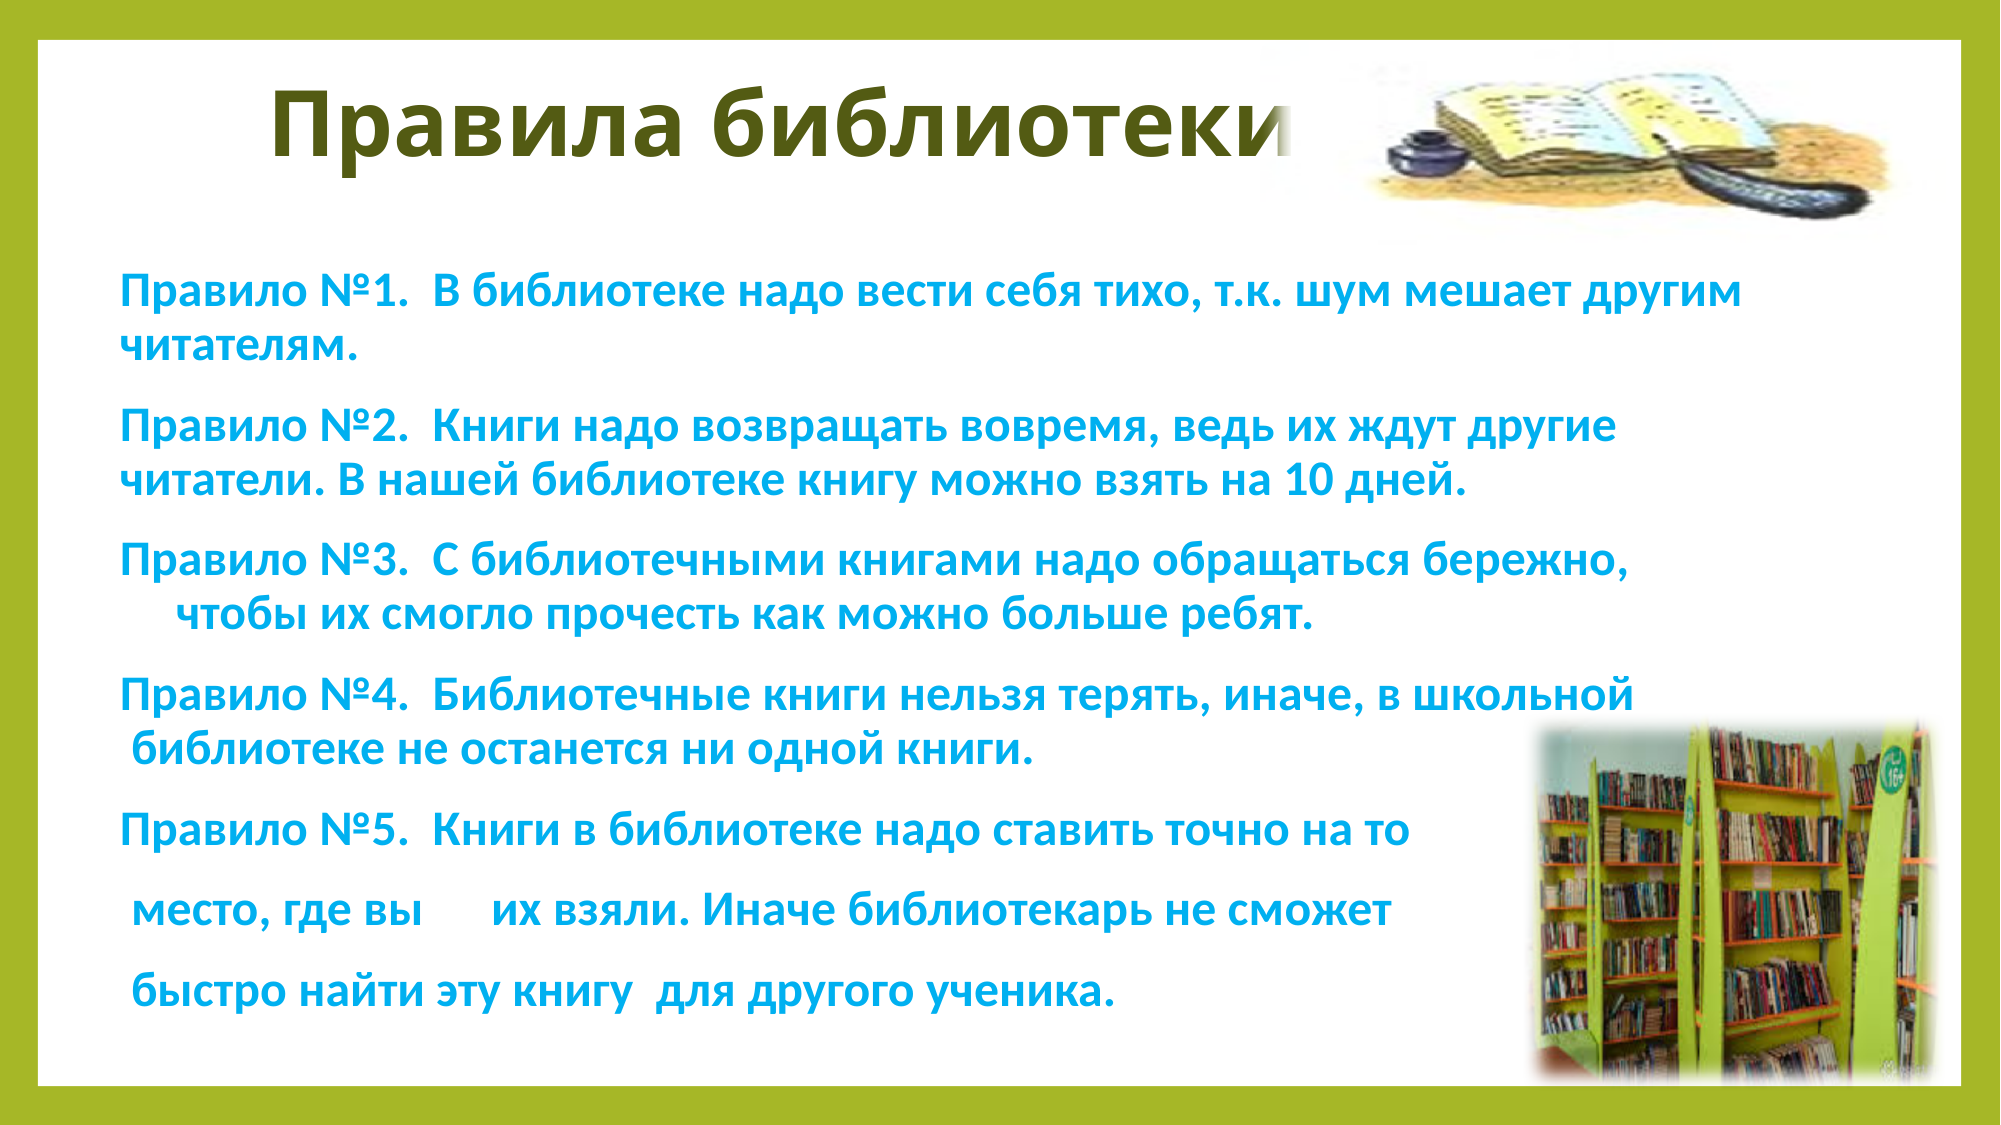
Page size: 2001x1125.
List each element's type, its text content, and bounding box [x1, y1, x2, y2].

title Правила библиотеки [187, 41, 1258, 213]
picture [1522, 712, 1947, 1092]
picture [1260, 41, 1947, 257]
list Правило №1. В библиотеке надо вести себя тихо, т.к. шум мешает другим читателям. Правило №2. Книги надо возвращать вовремя, ведь их ждут другие читатели. В нашей библиотеке книгу можно взять на 10 дней. Правило №3. С библиотечными книгами надо обращаться бережно, чтобы их смогло прочесть как можно больше ребят. Правило №4. Библиотечные книги нельзя терять, иначе, в школьной библиотеке не останется ни одной книги. Правило №5. Книги в библиотеке надо ставить точно на то место, где вы их взяли. Иначе библиотекарь не сможет быстро найти эту книгу для другого ученика. [97, 256, 1808, 1032]
